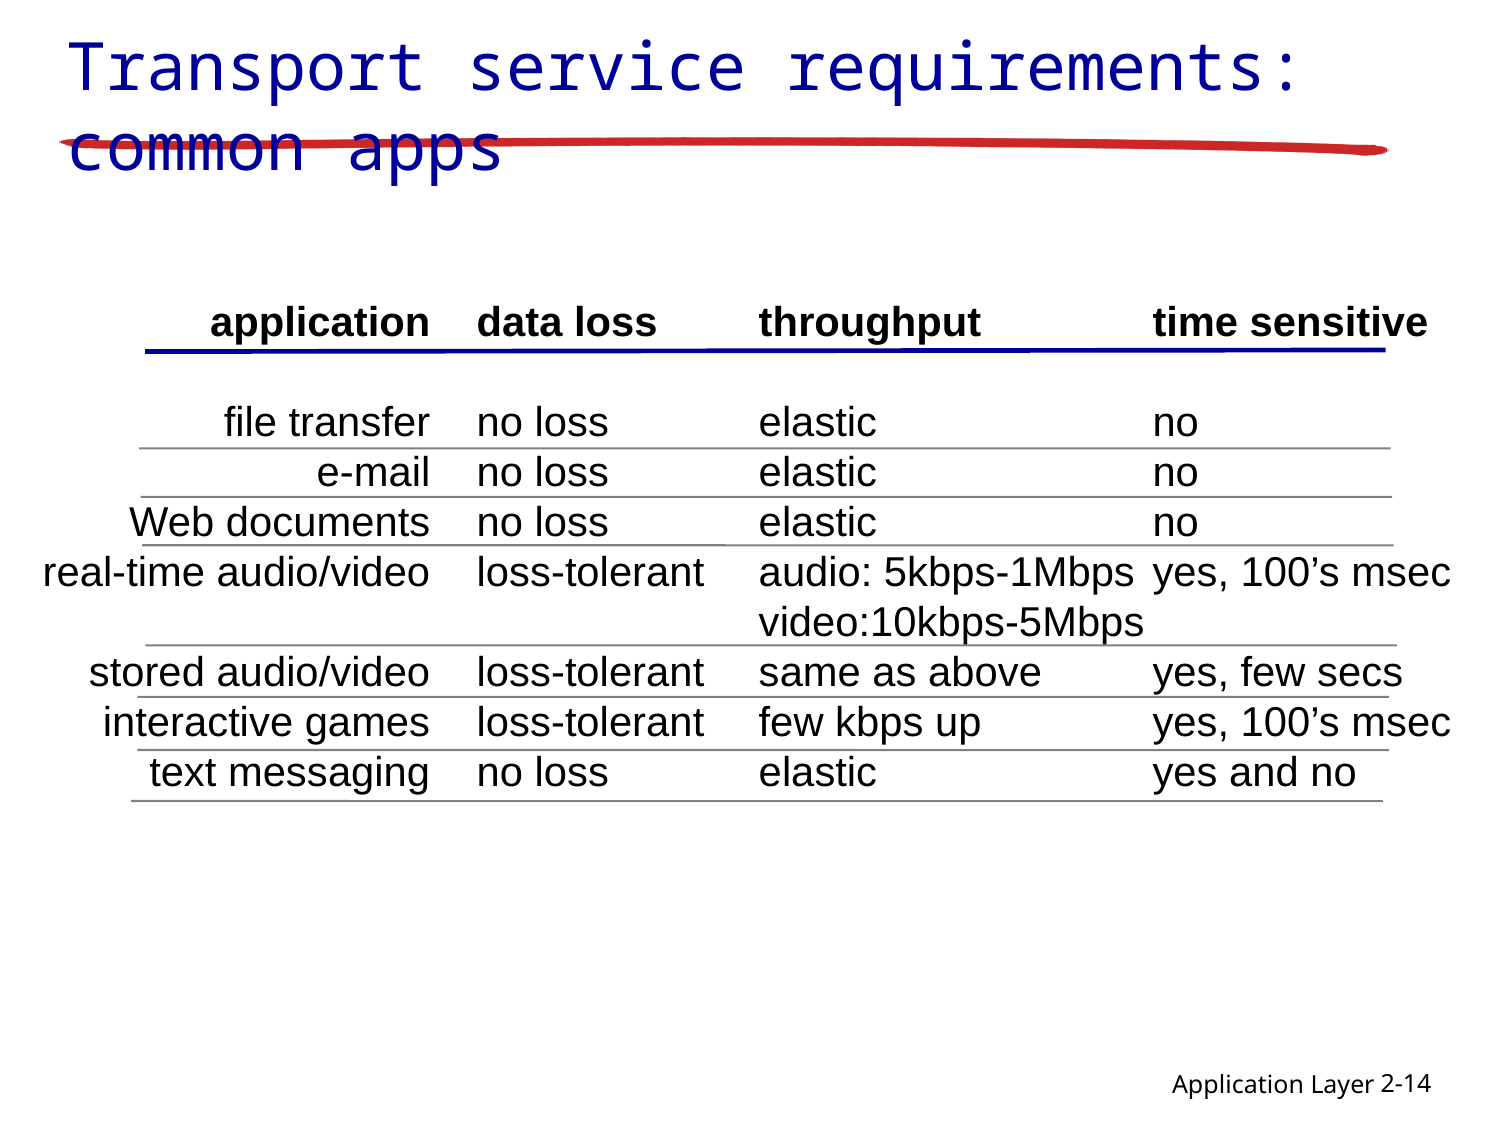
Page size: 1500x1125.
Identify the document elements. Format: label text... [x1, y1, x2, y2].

text_box throughput elastic elastic elastic audio: 5kbps-1Mbps video:10kbps-5Mbps same as above few kbps up elastic [744, 497, 1137, 545]
text_box throughput elastic elastic elastic audio: 5kbps-1Mbps video:10kbps-5Mbps same as above few kbps up elastic [744, 449, 1137, 496]
title Transport service requirements: common apps [51, 166, 1398, 172]
title Transport service requirements: common apps [51, 37, 1398, 132]
text_box data loss no loss no loss no loss loss-tolerant loss-tolerant loss-tolerant no loss [461, 751, 720, 801]
text_box data loss no loss no loss no loss loss-tolerant loss-tolerant loss-tolerant no loss [461, 449, 720, 496]
text_box data loss no loss no loss no loss loss-tolerant loss-tolerant loss-tolerant no loss [461, 497, 720, 545]
text_box data loss no loss no loss no loss loss-tolerant loss-tolerant loss-tolerant no loss [461, 697, 720, 750]
text_box throughput elastic elastic elastic audio: 5kbps-1Mbps video:10kbps-5Mbps same as above few kbps up elastic [744, 646, 1137, 696]
text_box throughput elastic elastic elastic audio: 5kbps-1Mbps video:10kbps-5Mbps same as above few kbps up elastic [744, 546, 1137, 645]
picture [53, 132, 1404, 161]
slide_number 2-14 [1365, 1059, 1477, 1106]
text_box data loss no loss no loss no loss loss-tolerant loss-tolerant loss-tolerant no loss [461, 546, 720, 645]
text_box data loss no loss no loss no loss loss-tolerant loss-tolerant loss-tolerant no loss [461, 287, 720, 448]
text_box application file transfer e-mail Web documents real-time audio/video stored audio/video interactive games text messaging [27, 286, 446, 802]
text_box throughput elastic elastic elastic audio: 5kbps-1Mbps video:10kbps-5Mbps same as above few kbps up elastic [744, 751, 1137, 801]
text_box throughput elastic elastic elastic audio: 5kbps-1Mbps video:10kbps-5Mbps same as above few kbps up elastic [744, 697, 1137, 750]
text_box throughput elastic elastic elastic audio: 5kbps-1Mbps video:10kbps-5Mbps same as above few kbps up elastic [744, 287, 1137, 350]
text_box throughput elastic elastic elastic audio: 5kbps-1Mbps video:10kbps-5Mbps same as above few kbps up elastic [744, 351, 1137, 448]
text_box time sensitive no no no yes, 100’s msec yes, few secs yes, 100’s msec yes and no [1137, 287, 1476, 803]
text_box data loss no loss no loss no loss loss-tolerant loss-tolerant loss-tolerant no loss [461, 646, 720, 696]
footer Application Layer [914, 1060, 1391, 1109]
